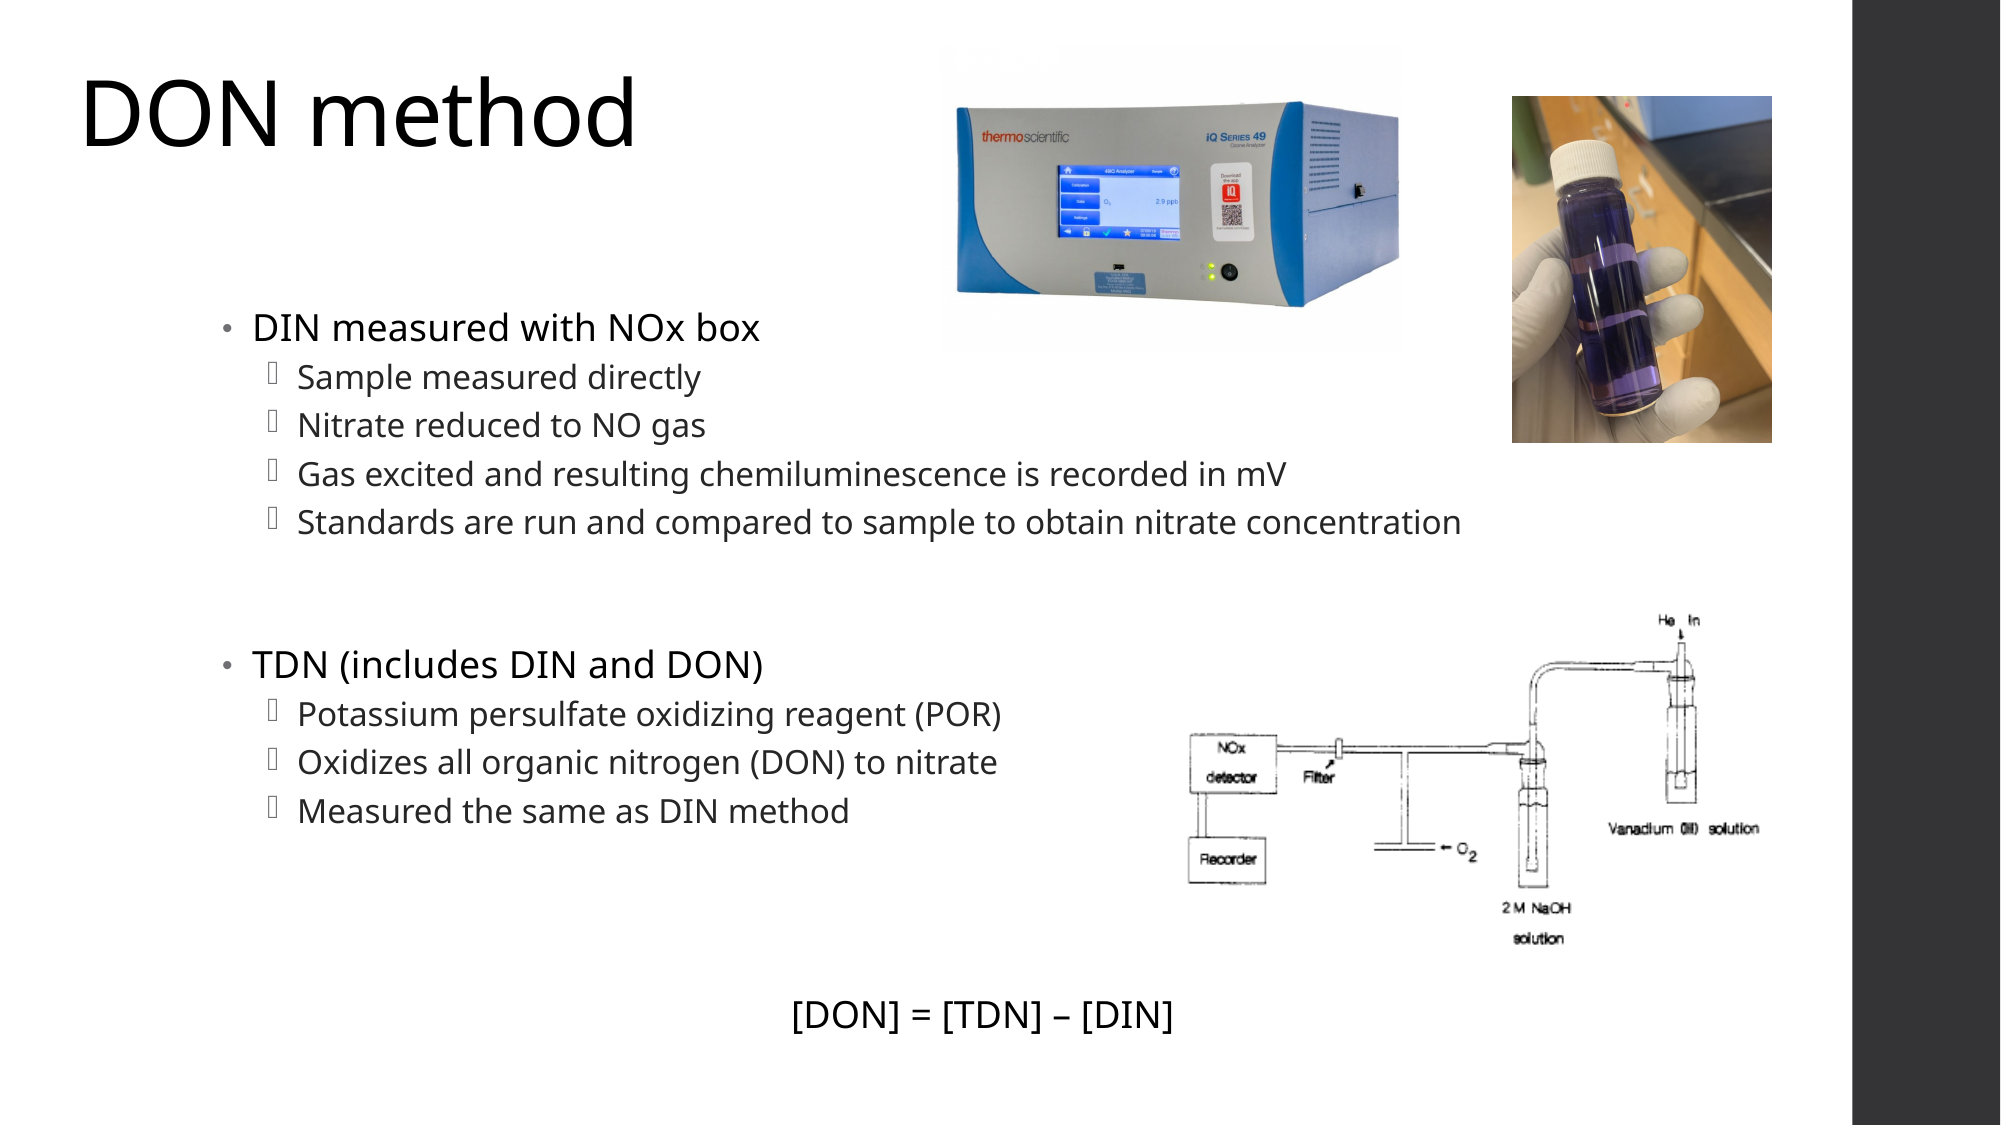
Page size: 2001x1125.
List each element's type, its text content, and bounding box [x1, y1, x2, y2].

title DON method [63, 48, 705, 174]
text_box [DON] = [TDN] – [DIN] [776, 983, 1224, 1044]
picture [939, 45, 1403, 352]
picture [1511, 96, 1772, 443]
list DIN measured with NOx box Sample measured directly Nitrate reduced to NO gas Gas excited and resulting chemiluminescence is recorded in mV Standards are run and compared to sample to obtain nitrate concentration TDN (includes DIN and DON) Potassium persulfate oxidizing reagent (POR) Oxidizes all organic nitrogen (DON) to nitrate Measured the same as DIN method [206, 299, 1617, 1014]
picture [1135, 605, 1772, 960]
